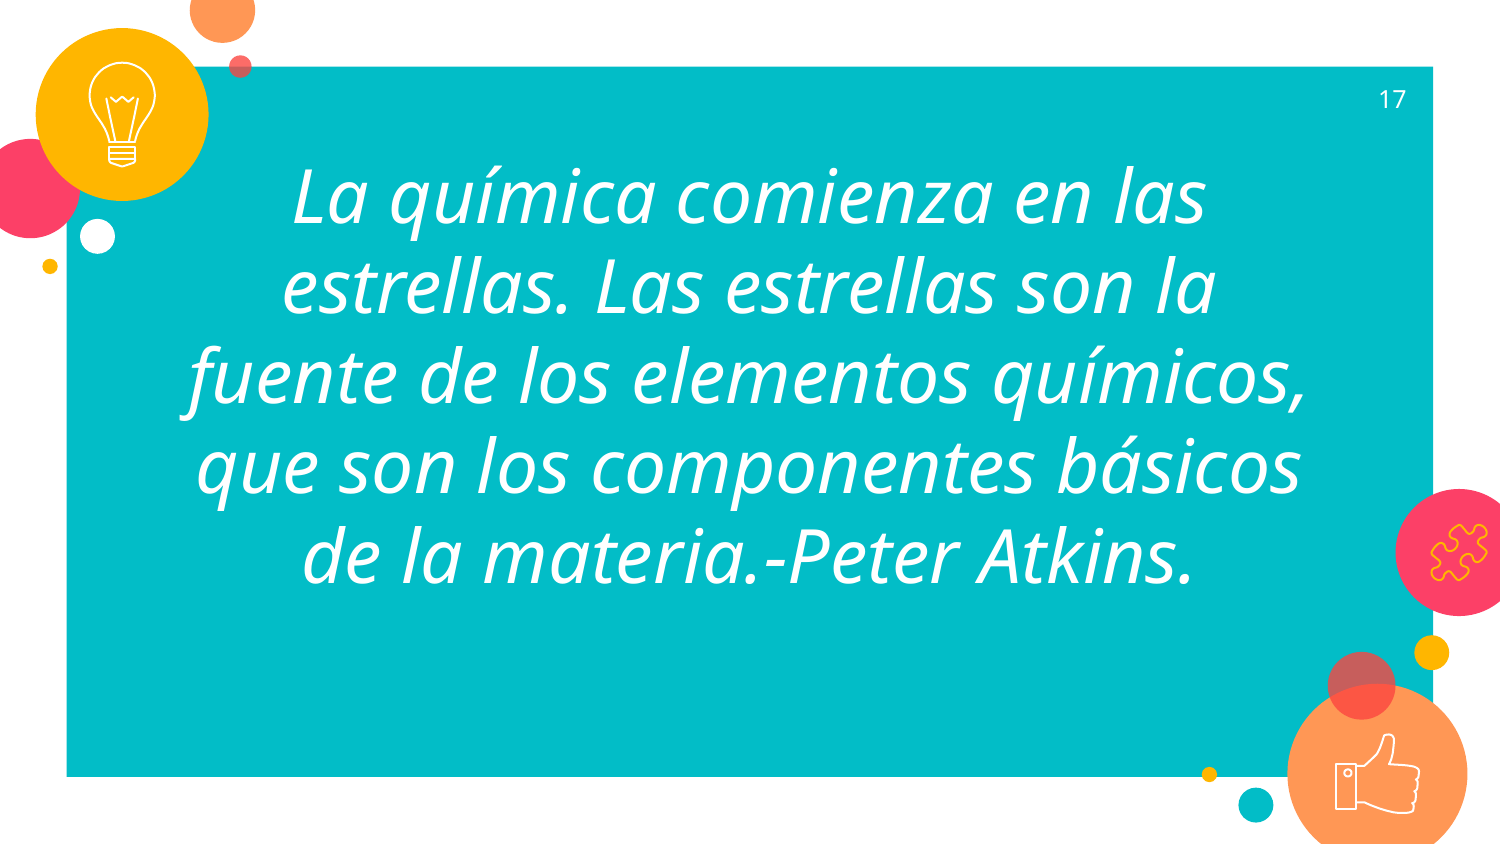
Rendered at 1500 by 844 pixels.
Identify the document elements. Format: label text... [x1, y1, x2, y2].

slide_number 17 [1331, 68, 1422, 134]
text_box La química comienza en las estrellas. Las estrellas son la fuente de los elementos químicos, que son los componentes básicos de la materia.-Peter Atkins. [170, 141, 1330, 607]
